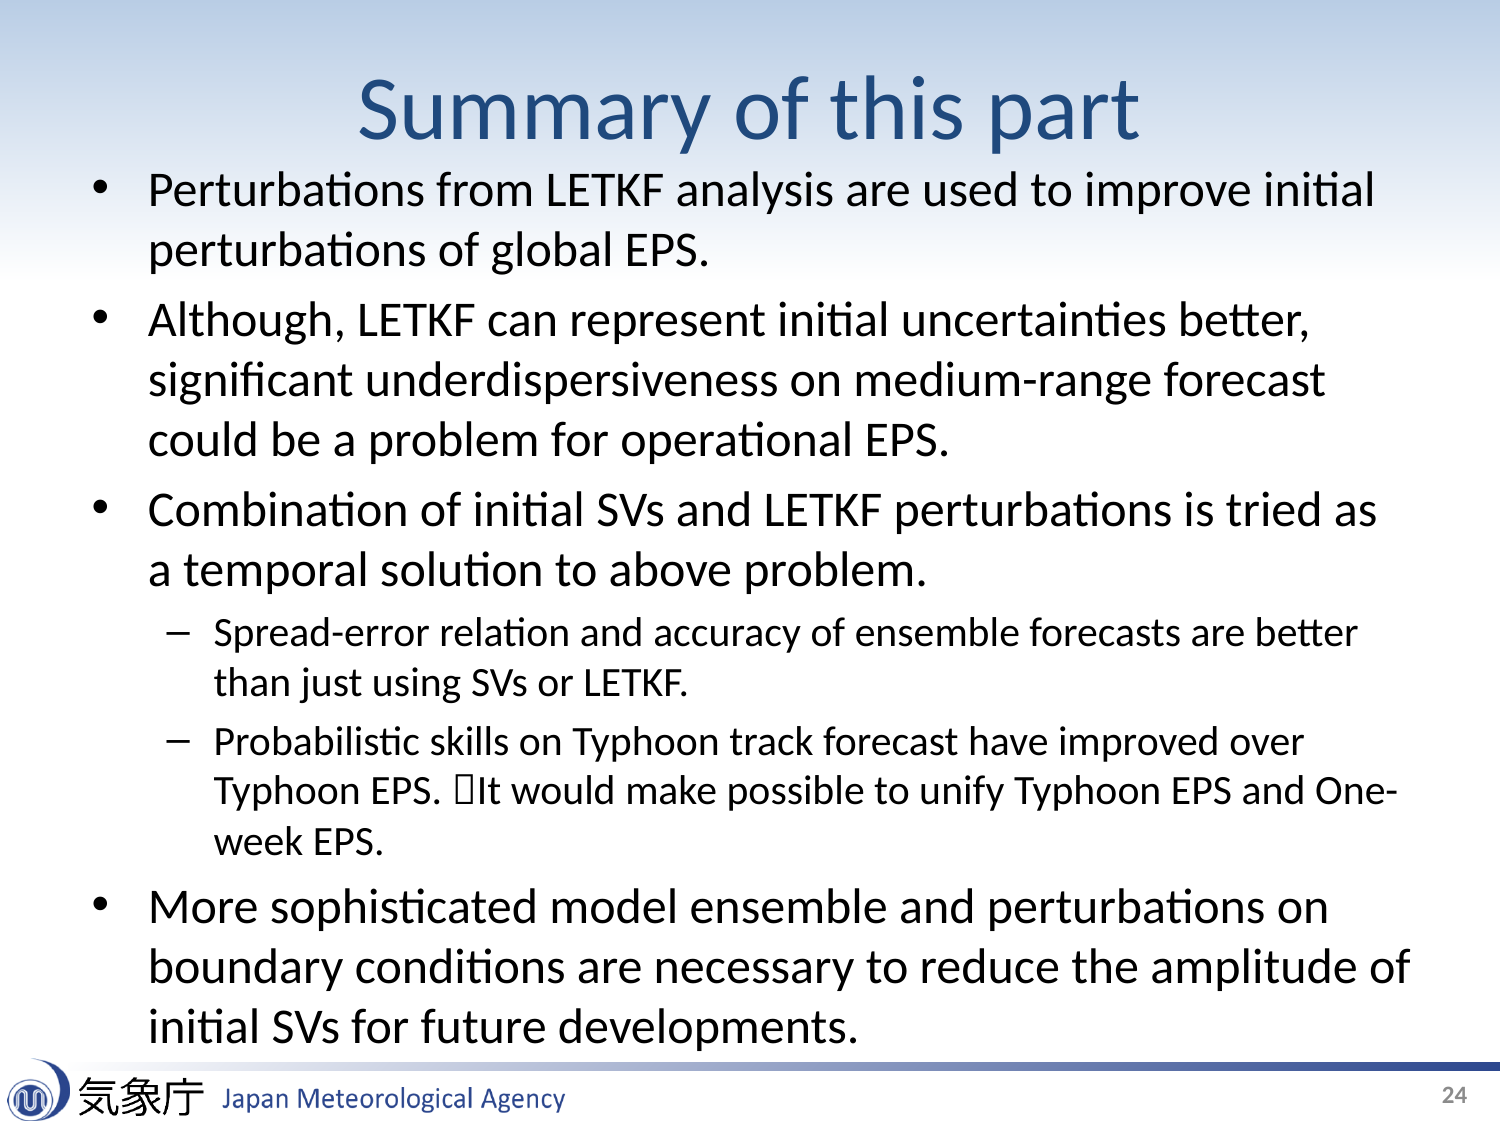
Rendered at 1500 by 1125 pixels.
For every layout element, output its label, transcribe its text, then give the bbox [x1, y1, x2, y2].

picture [7, 1058, 70, 1121]
title Summary of this part [74, 8, 1426, 197]
list Perturbations from LETKF analysis are used to improve initial perturbations of global EPS. Although, LETKF can represent initial uncertainties better, significant underdispersiveness on medium-range forecast could be a problem for operational EPS. Combination of initial SVs and LETKF perturbations is tried as a temporal solution to above problem. Spread-error relation and accuracy of ensemble forecasts are better than just using SVs or LETKF. Probabilistic skills on Typhoon track forecast have improved over Typhoon EPS. It would make possible to unify Typhoon EPS and One-week EPS. More sophisticated model ensemble and perturbations on boundary conditions are necessary to reduce the amplitude of initial SVs for future developments. [76, 148, 1427, 1012]
picture [77, 1075, 204, 1116]
slide_number 24 [1376, 1070, 1483, 1118]
picture [221, 1087, 566, 1113]
